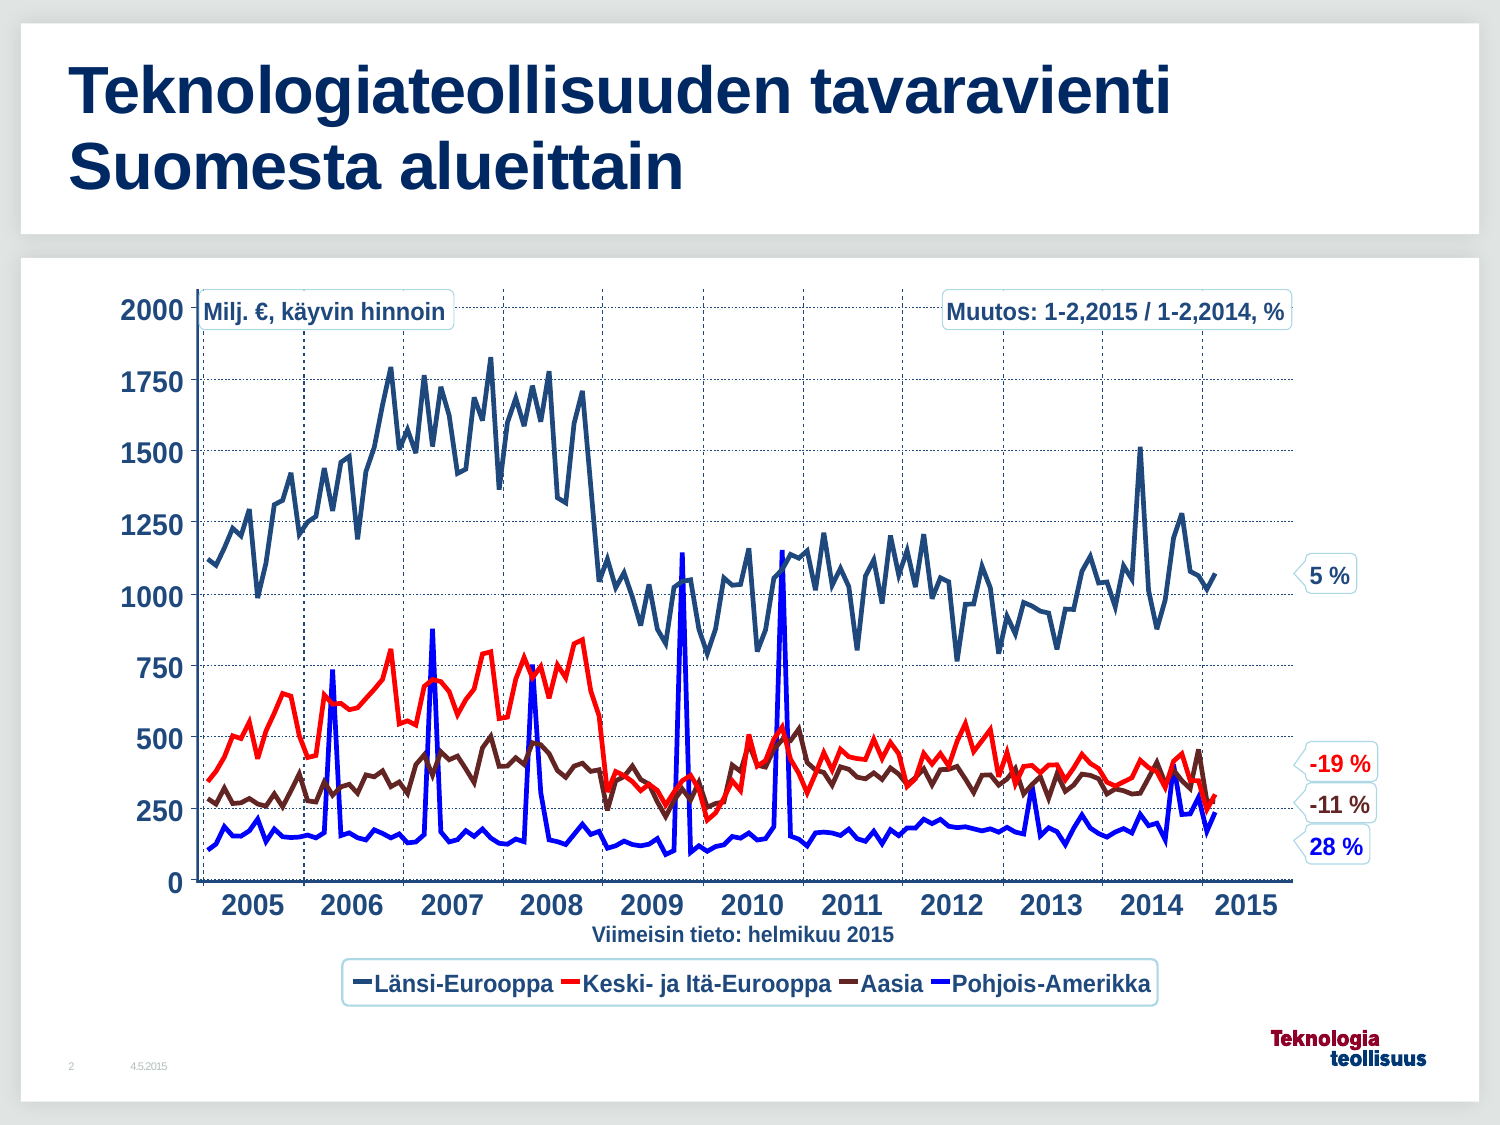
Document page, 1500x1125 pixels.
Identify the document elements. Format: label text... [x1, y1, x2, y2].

title Teknologiateollisuuden tavaravienti Suomesta alueittain [62, 46, 1438, 211]
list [111, 278, 1389, 1024]
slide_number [125, 1054, 313, 1079]
slide_number 2 [62, 1054, 125, 1079]
